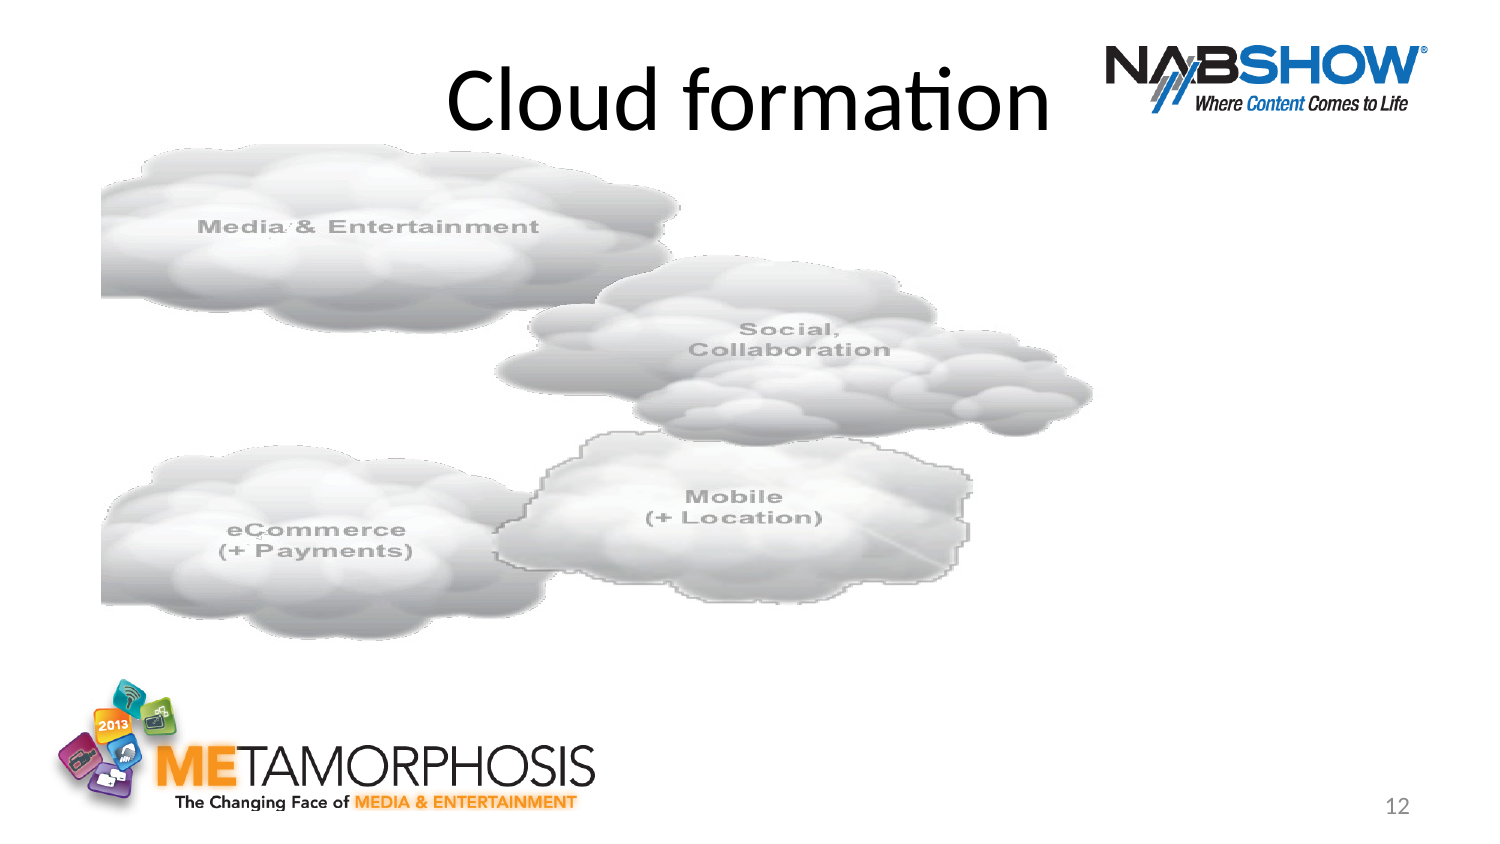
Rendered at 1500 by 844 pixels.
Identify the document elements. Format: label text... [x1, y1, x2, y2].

picture [0, 0, 1499, 844]
title Cloud formation [75, 23, 1425, 165]
slide_number 12 [1074, 782, 1425, 827]
